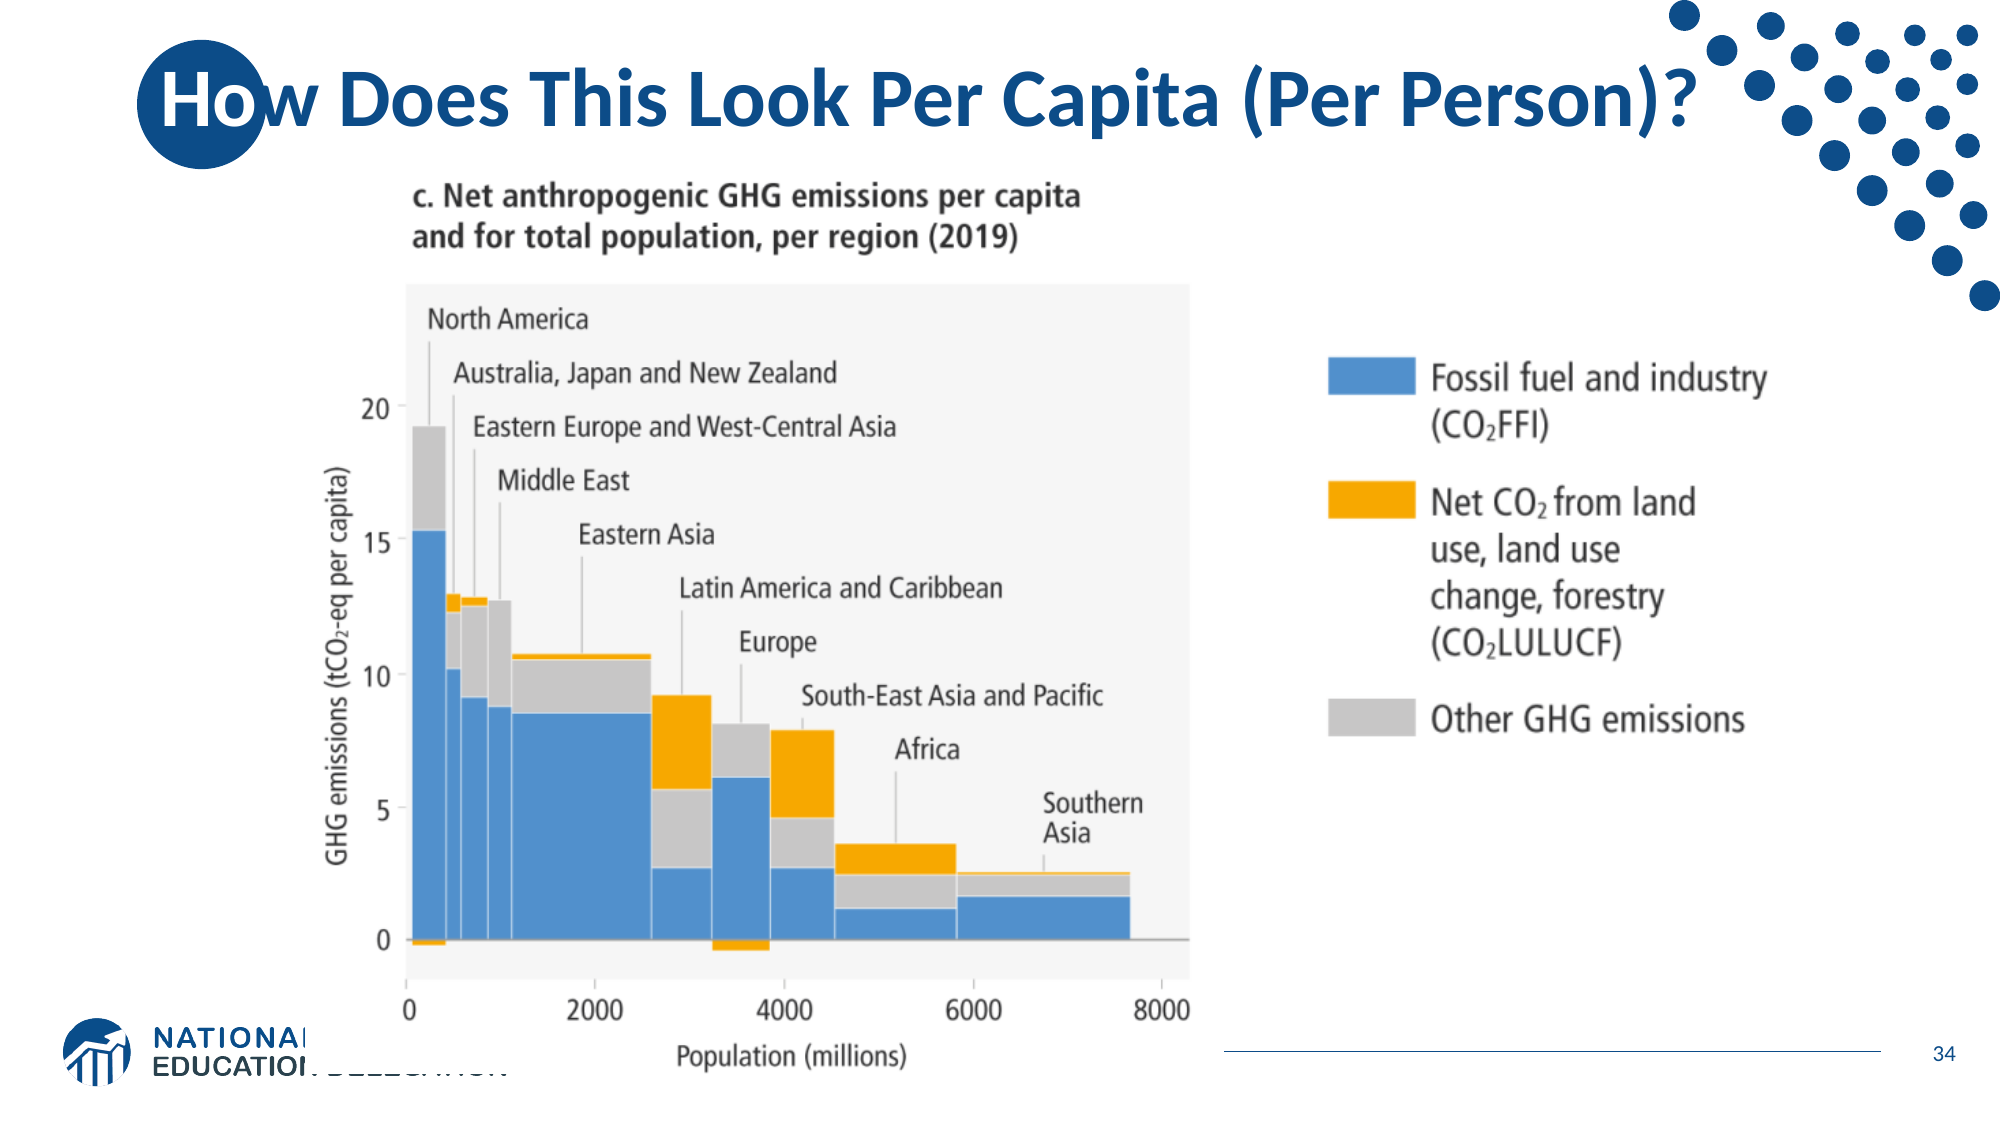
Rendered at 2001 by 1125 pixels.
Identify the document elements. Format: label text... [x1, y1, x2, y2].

picture [1305, 342, 1797, 783]
title How Does This Look Per Capita (Per Person)? [145, 35, 1871, 253]
picture [55, 156, 1224, 1091]
slide_number 34 [1521, 1022, 1972, 1082]
